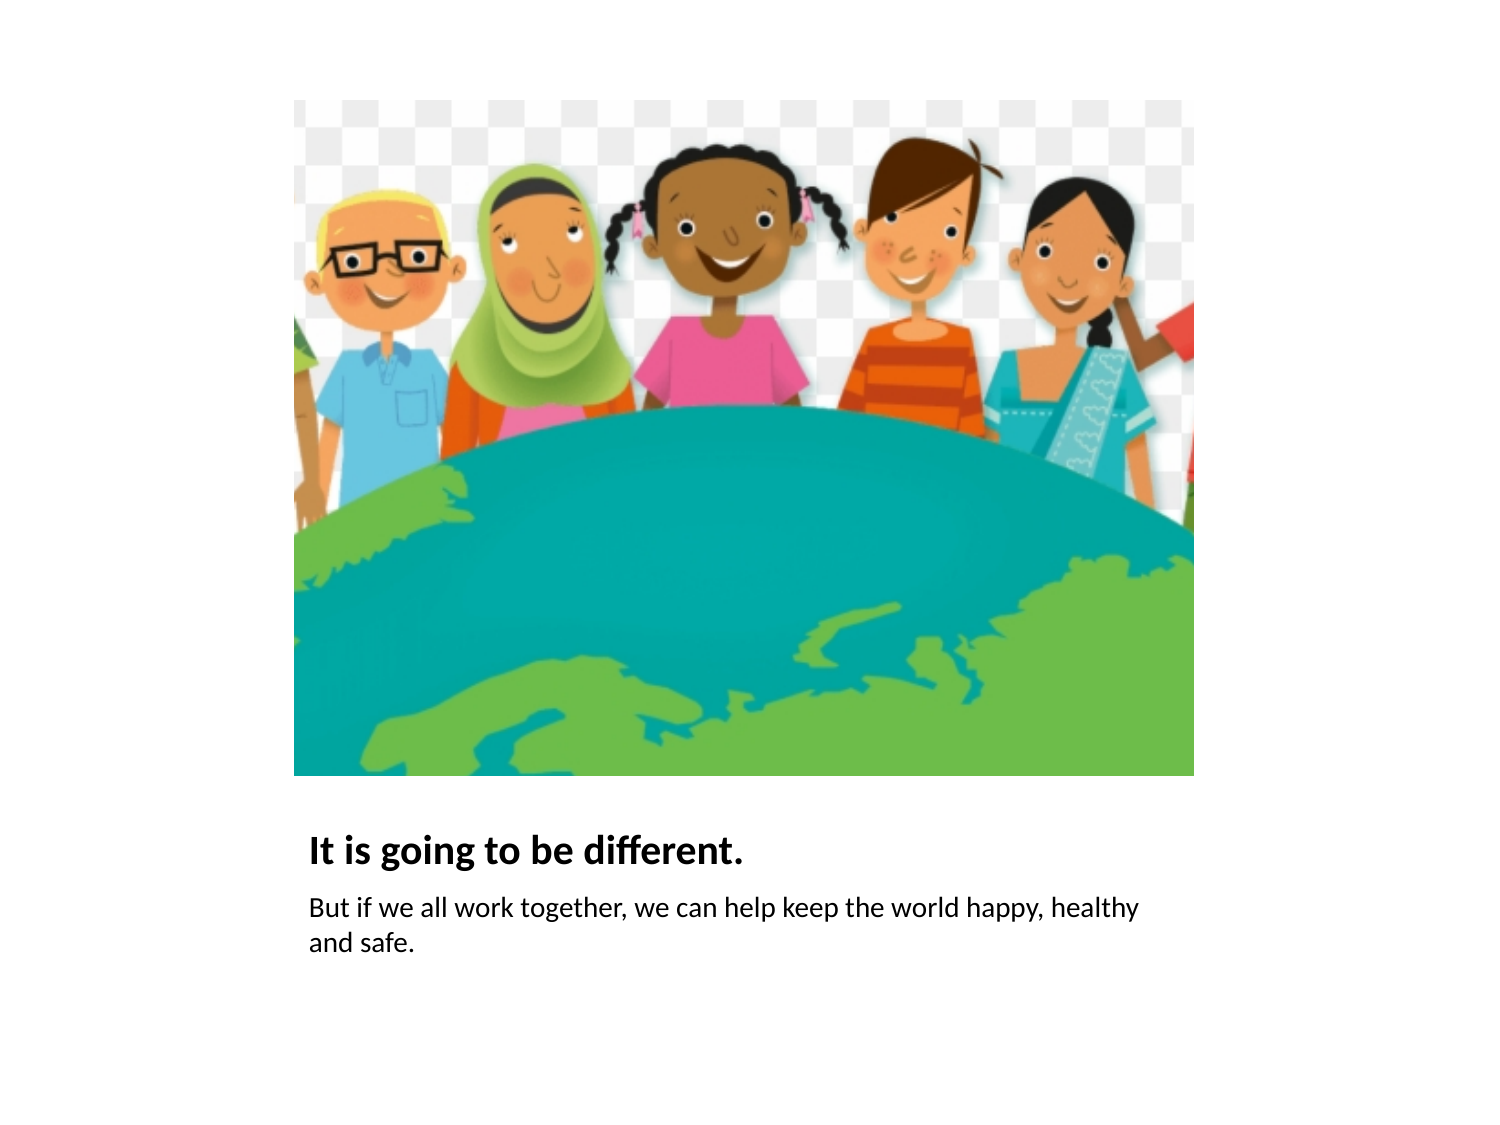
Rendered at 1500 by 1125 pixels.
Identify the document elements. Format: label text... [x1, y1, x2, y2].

list But if we all work together, we can help keep the world happy, healthy and safe. [294, 880, 1194, 1013]
title It is going to be different. [294, 787, 1194, 880]
picture [293, 100, 1195, 776]
